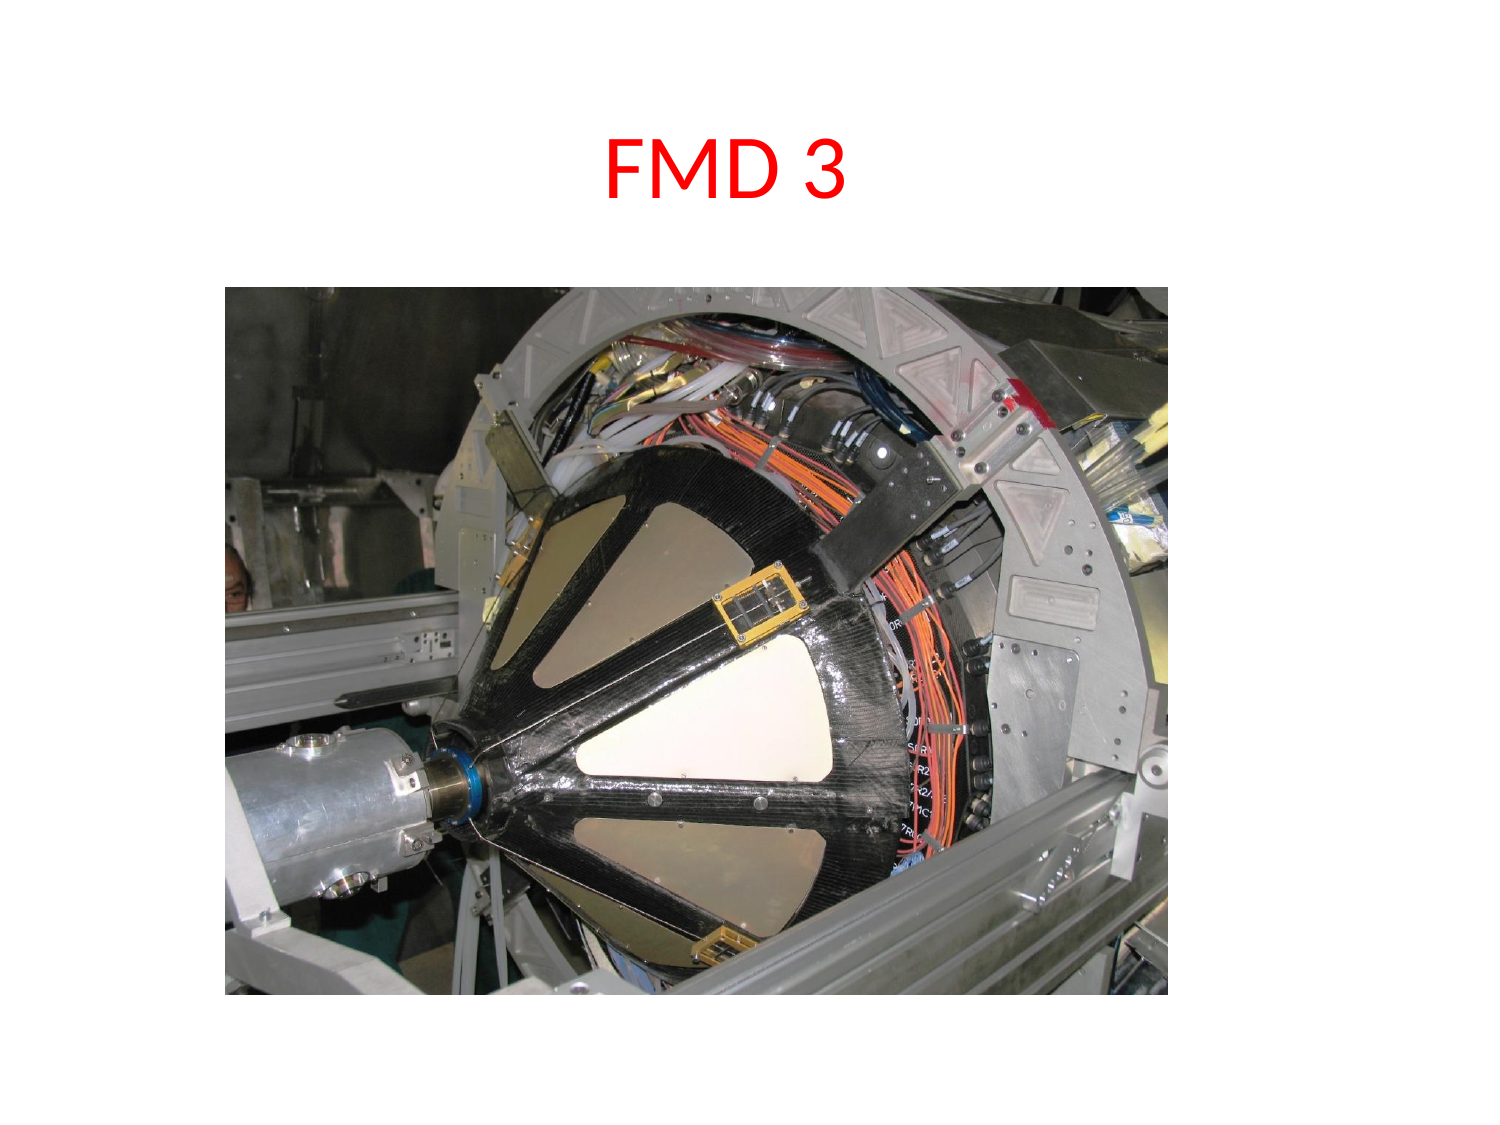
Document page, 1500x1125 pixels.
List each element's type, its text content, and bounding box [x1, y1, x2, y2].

picture [224, 287, 1168, 995]
text_box FMD 3 [588, 99, 863, 225]
